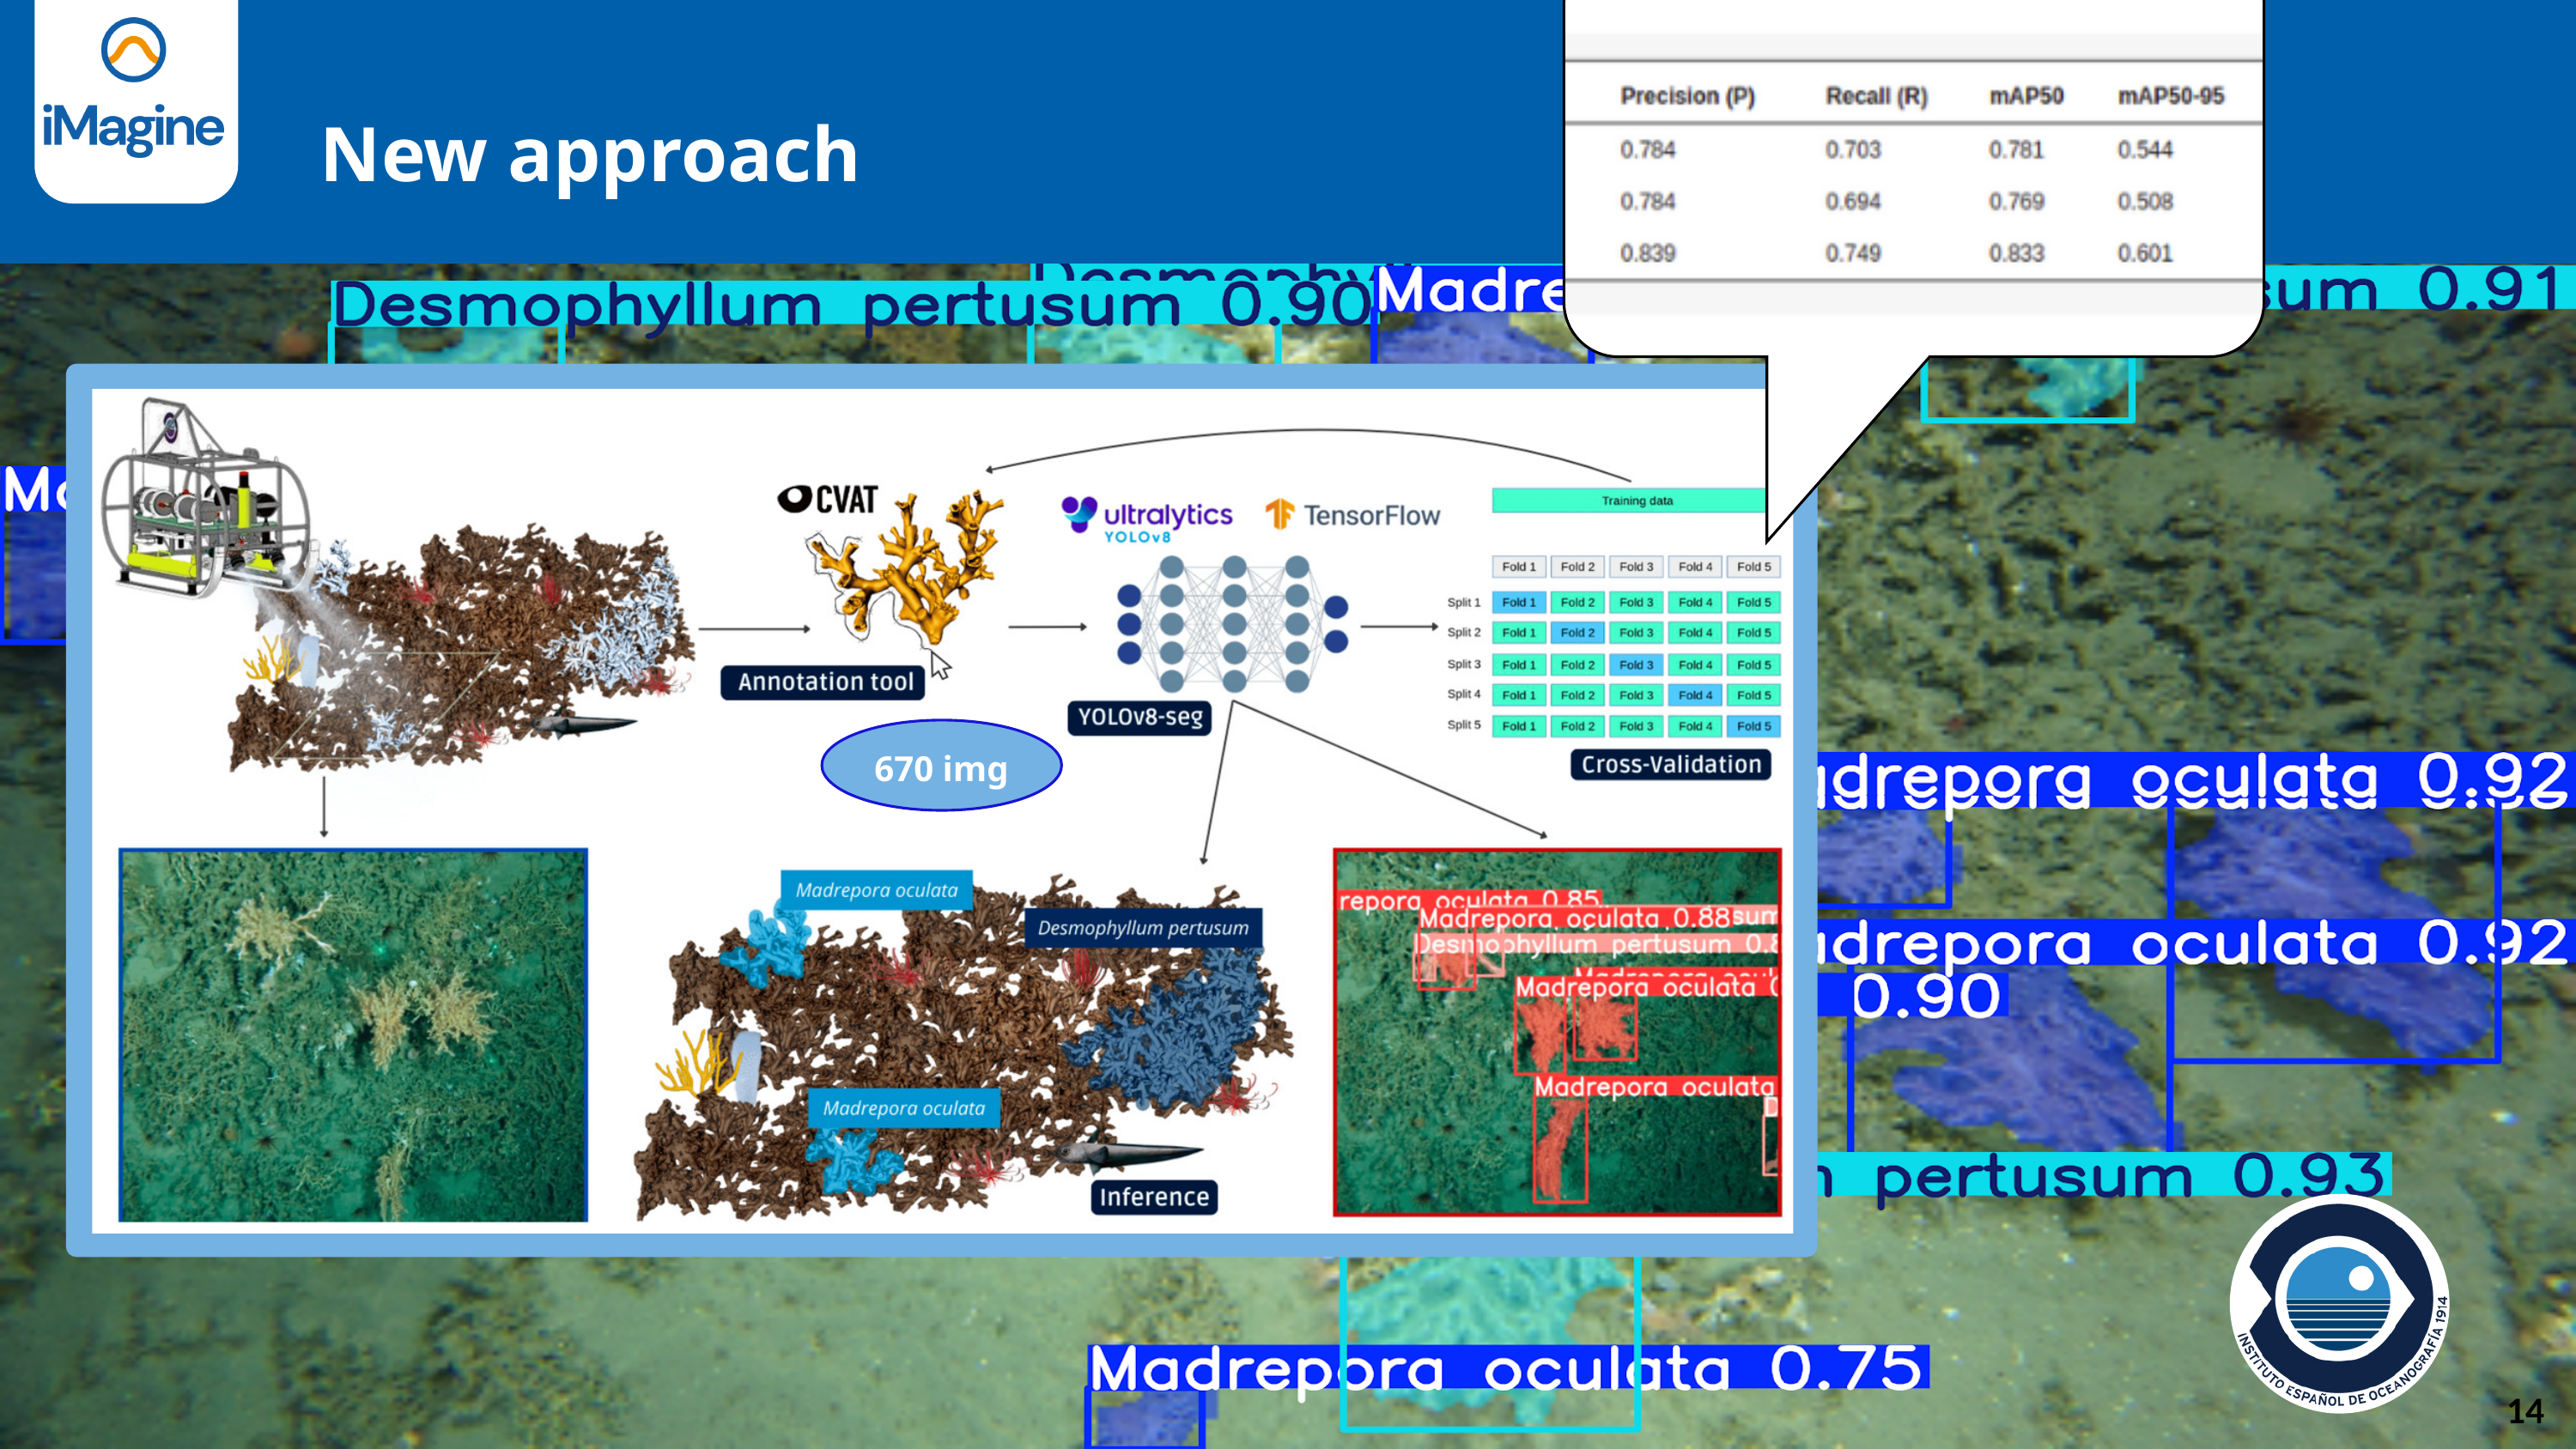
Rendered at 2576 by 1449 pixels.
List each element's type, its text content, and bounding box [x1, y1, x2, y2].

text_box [2229, 1193, 2450, 1414]
slide_number ‹#› [2467, 1389, 2558, 1428]
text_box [821, 717, 1062, 811]
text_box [65, 348, 1818, 1258]
picture [0, 264, 2576, 1449]
text_box [1564, 273, 2264, 477]
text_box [0, 0, 2576, 264]
